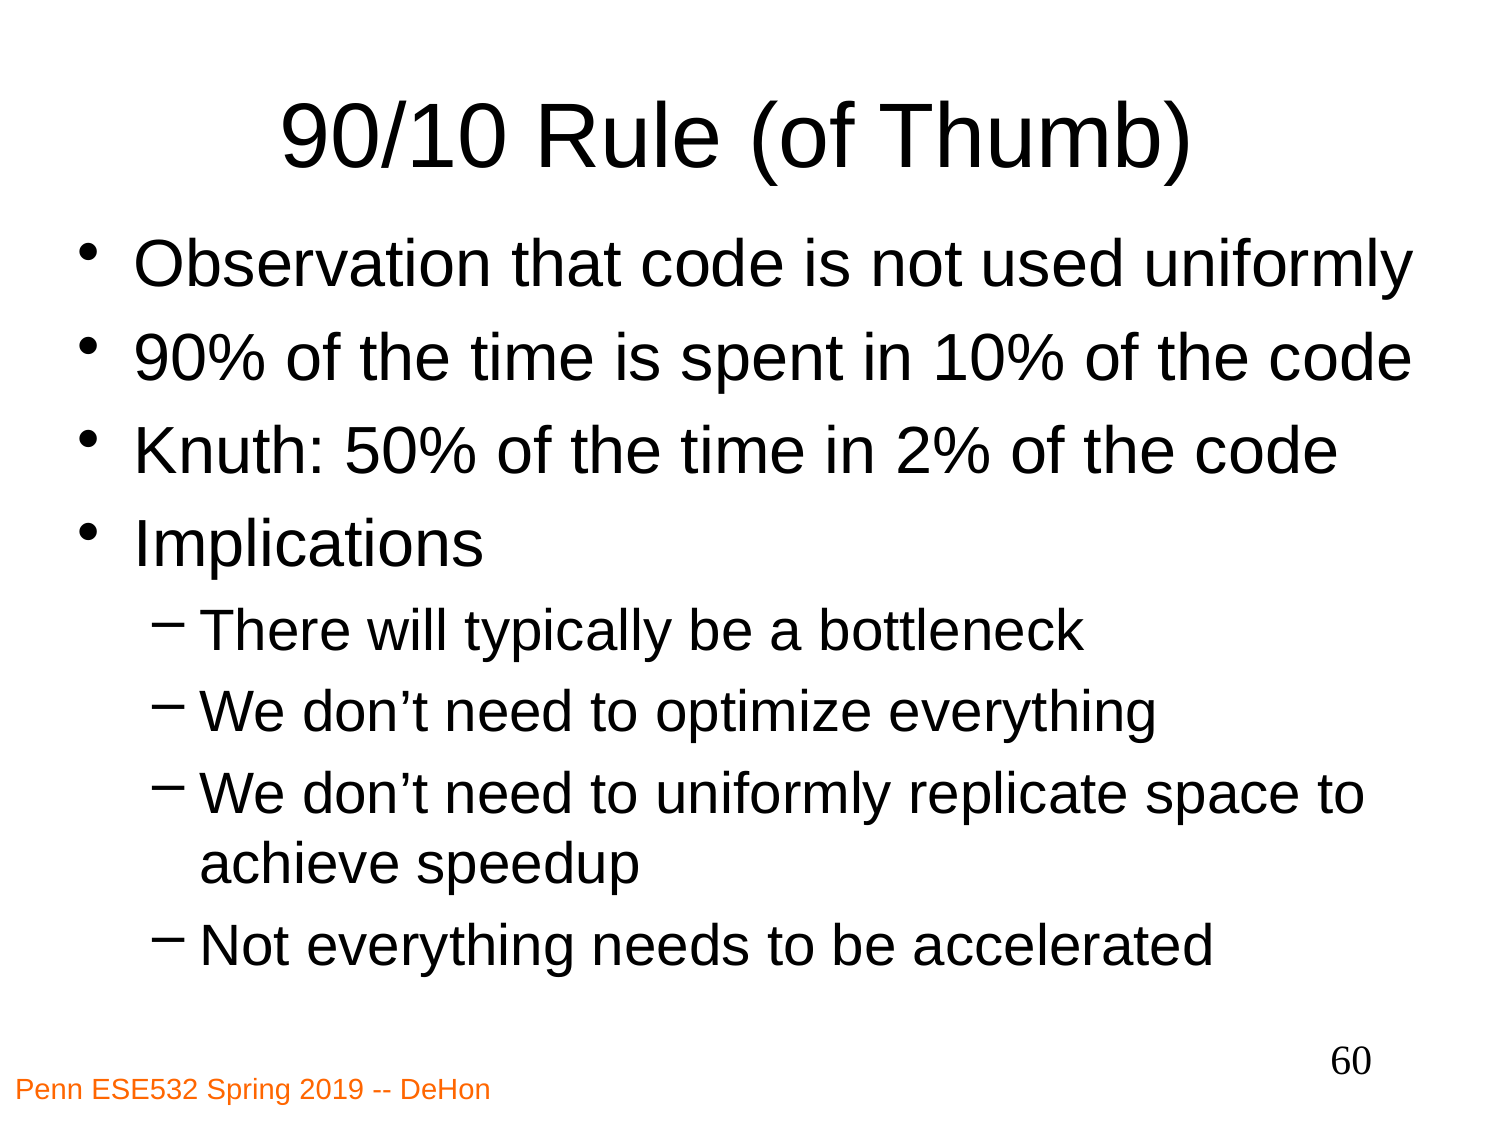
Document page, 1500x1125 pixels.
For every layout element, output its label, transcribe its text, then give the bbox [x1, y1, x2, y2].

list Observation that code is not used uniformly 90% of the time is spent in 10% of the code Knuth: 50% of the time in 2% of the code Implications There will typically be a bottleneck We don’t need to optimize everything We don’t need to uniformly replicate space to achieve speedup Not everything needs to be accelerated [62, 212, 1438, 1051]
slide_number 60 [1074, 1024, 1388, 1101]
slide_number Penn ESE532 Spring 2019 -- DeHon [0, 1062, 688, 1125]
title 90/10 Rule (of Thumb) [99, 37, 1376, 212]
